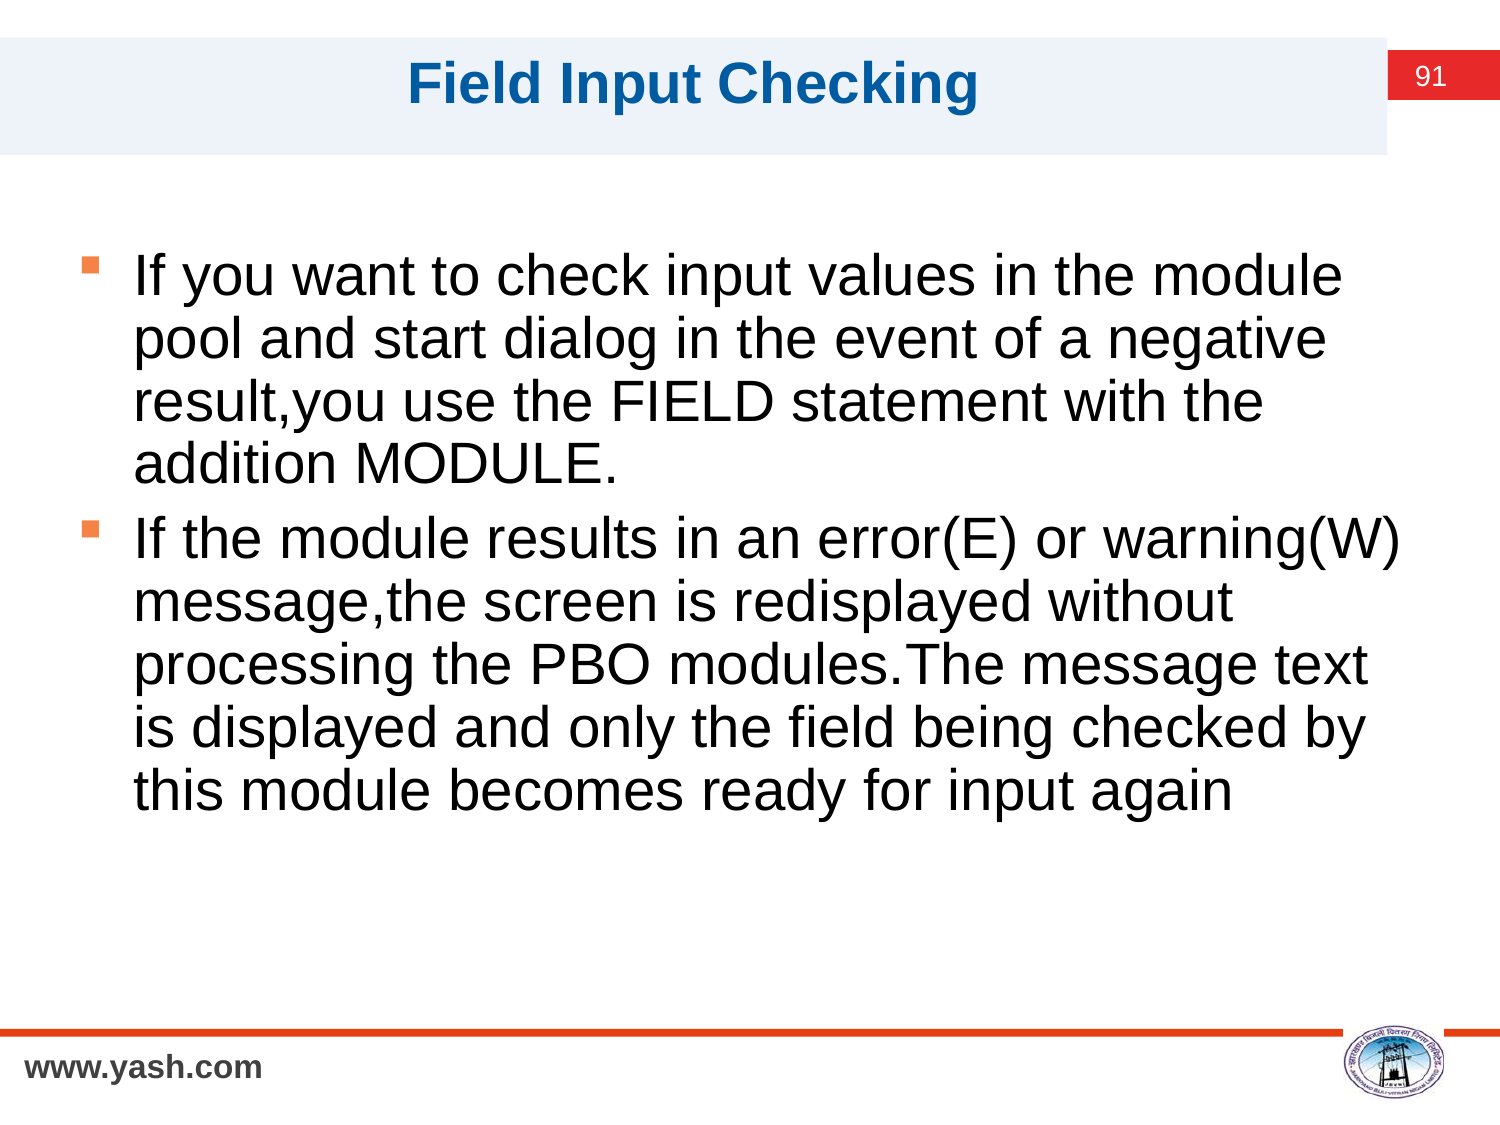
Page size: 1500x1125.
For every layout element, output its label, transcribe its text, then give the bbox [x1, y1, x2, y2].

text_box If you want to check input values in the module pool and start dialog in the event of a negative result,you use the FIELD statement with the addition MODULE. If the module results in an error(E) or warning(W) message,the screen is redisplayed without processing the PBO modules.The message text is displayed and only the field being checked by this module becomes ready for input again [62, 237, 1432, 913]
picture [1343, 1024, 1444, 1101]
title Field Input Checking [0, 37, 1388, 155]
